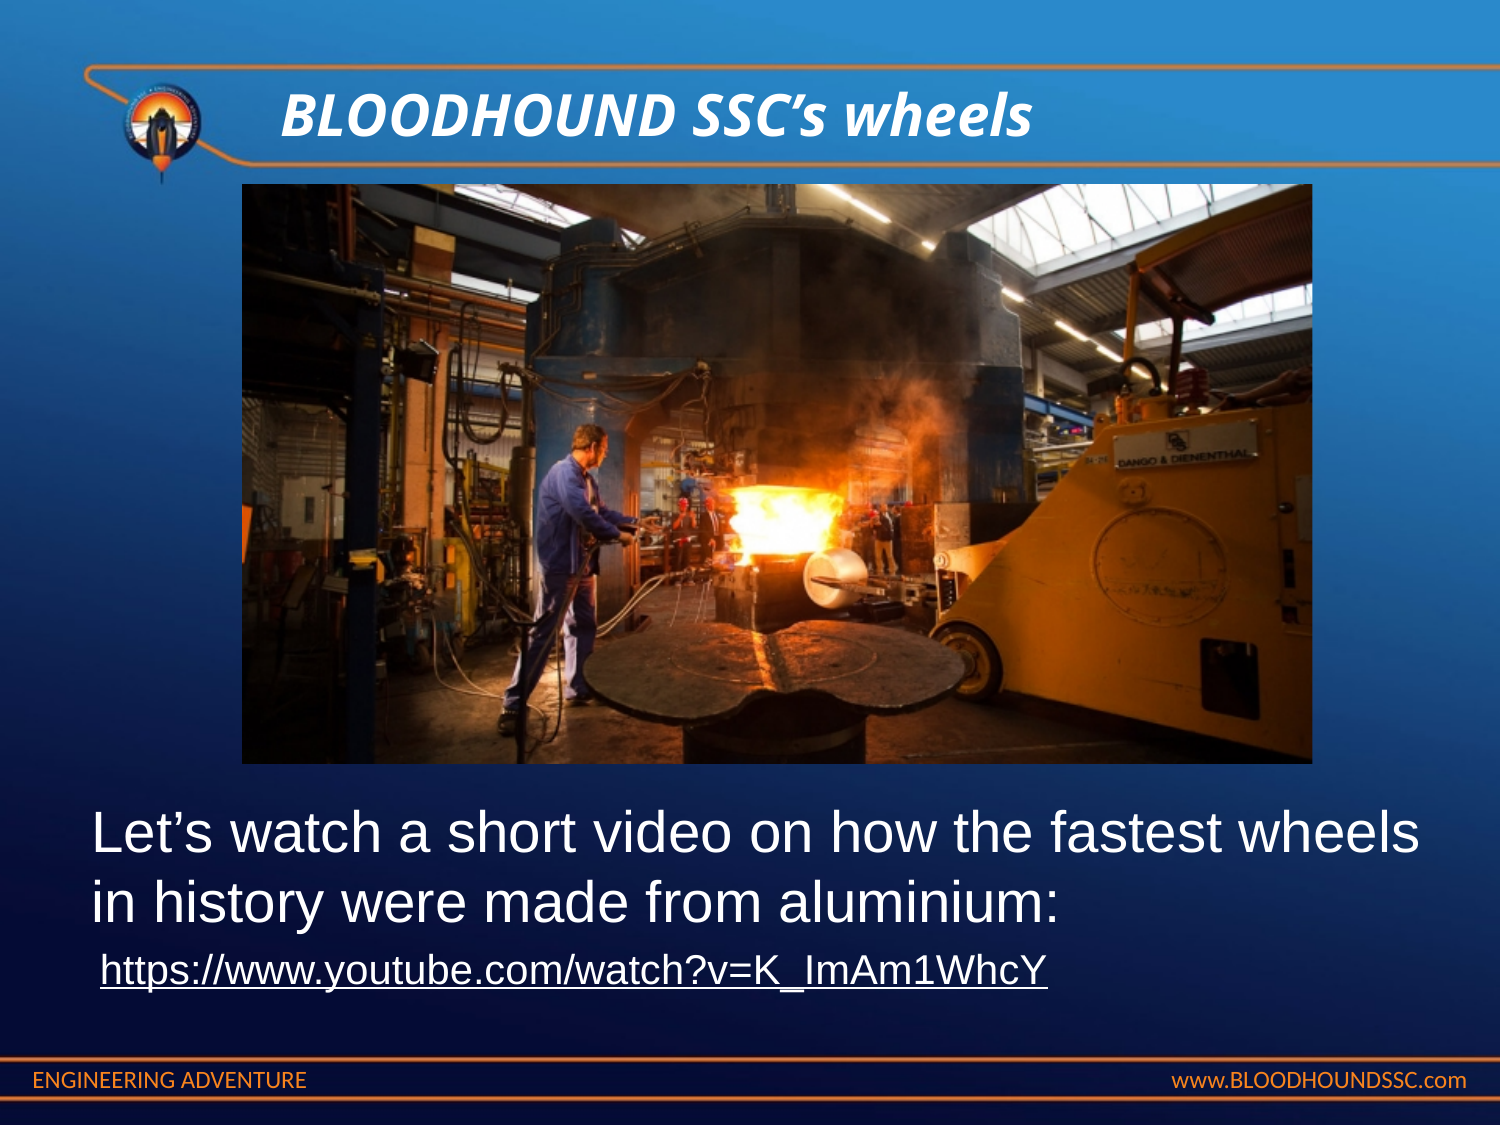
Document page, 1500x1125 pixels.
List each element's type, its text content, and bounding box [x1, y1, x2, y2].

title BLOODHOUND SSC’s wheels [265, 66, 1426, 161]
picture [0, 0, 1500, 1125]
text_box Let’s watch a short video on how the fastest wheels in history were made from aluminium: https://www.youtube.com/watch?v=K_ImAm1WhcY [76, 786, 1459, 1002]
